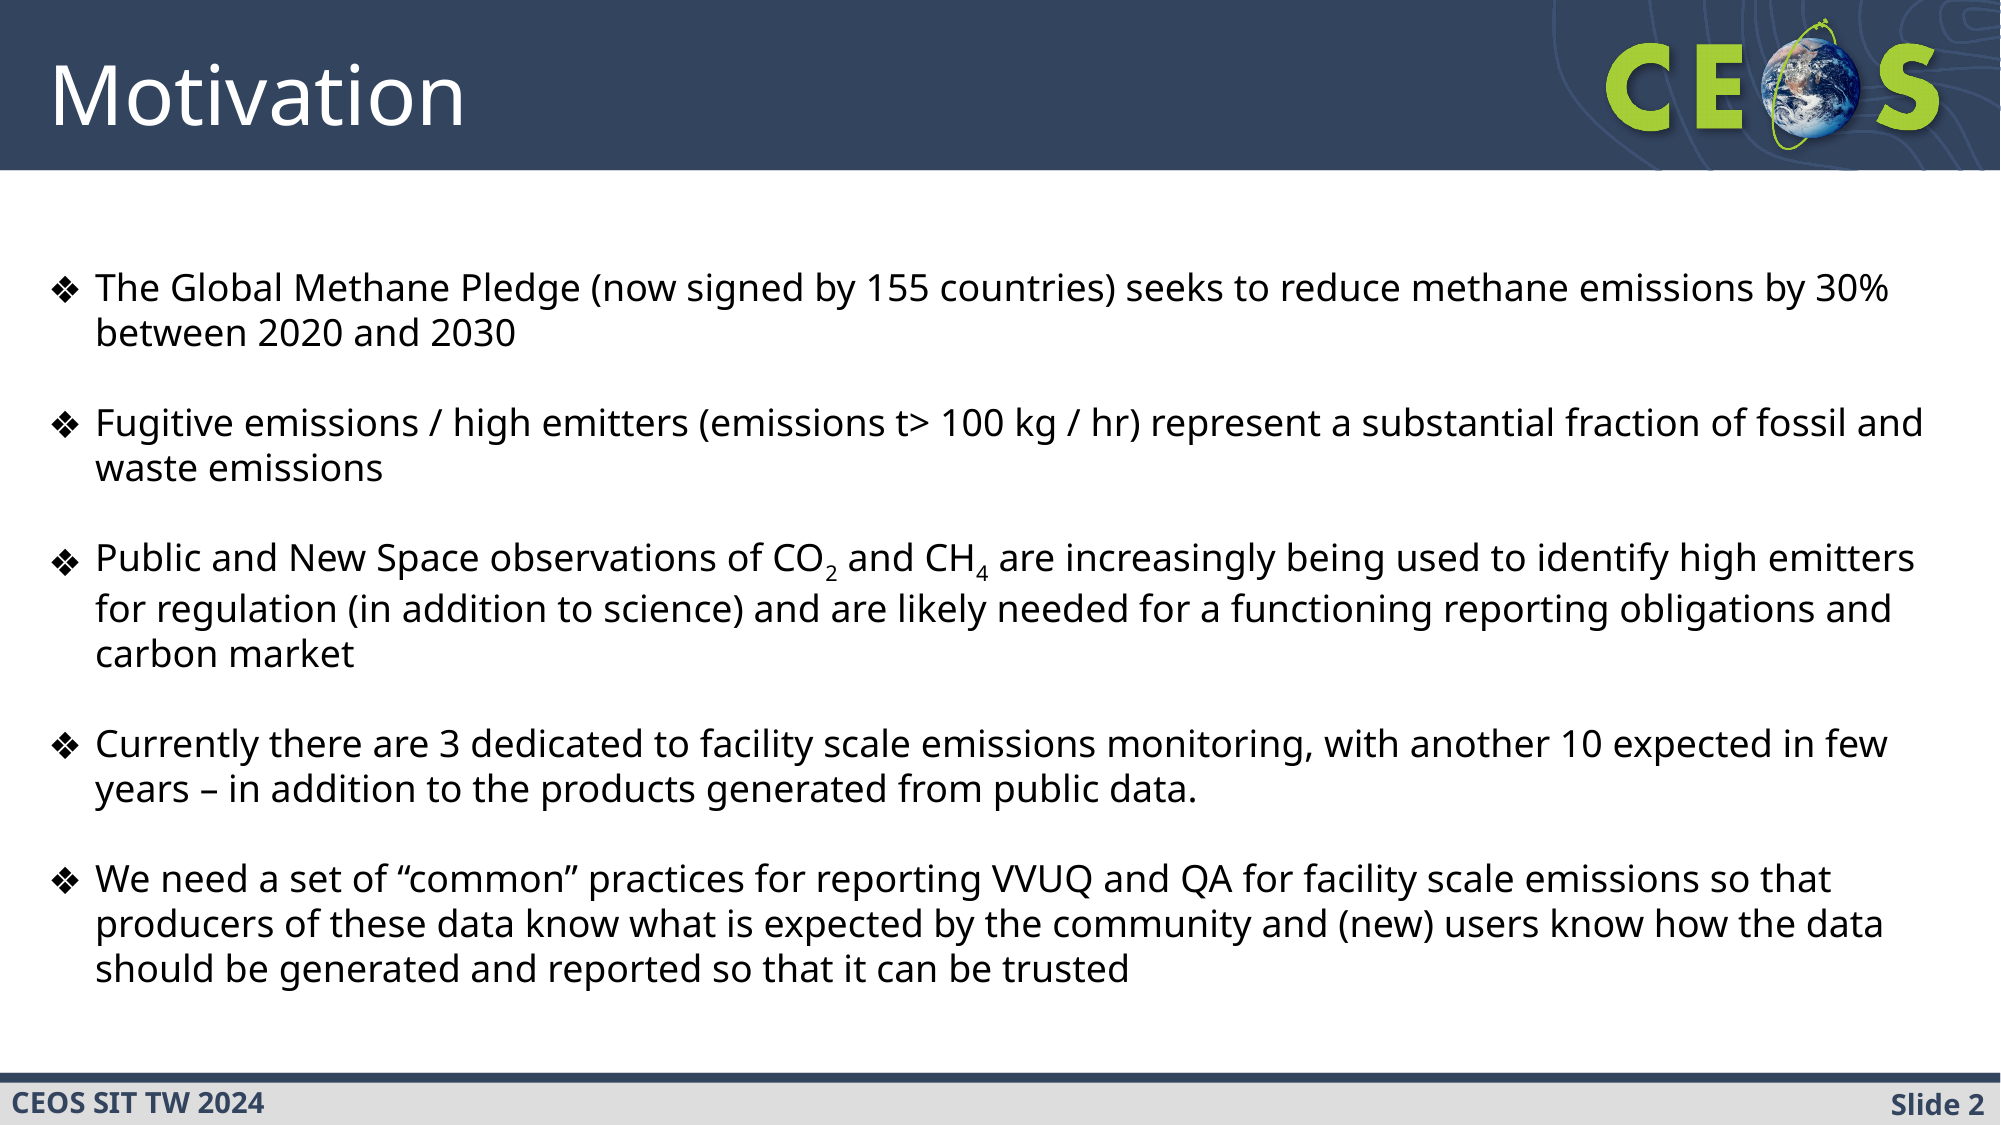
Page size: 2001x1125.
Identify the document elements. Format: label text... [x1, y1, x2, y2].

picture [1606, 18, 1939, 150]
text_box The Global Methane Pledge (now signed by 155 countries) seeks to reduce methane emissions by 30% between 2020 and 2030 Fugitive emissions / high emitters (emissions t> 100 kg / hr) represent a substantial fraction of fossil and waste emissions Public and New Space observations of CO2 and CH4 are increasingly being used to identify high emitters for regulation (in addition to science) and are likely needed for a functioning reporting obligations and carbon market Currently there are 3 dedicated to facility scale emissions monitoring, with another 10 expected in few years – in addition to the products generated from public data. We need a set of “common” practices for reporting VVUQ and QA for facility scale emissions so that producers of these data know what is expected by the community and (new) users know how the data should be generated and reported so that it can be trusted [33, 211, 1967, 1088]
text_box Motivation [33, 34, 1807, 150]
